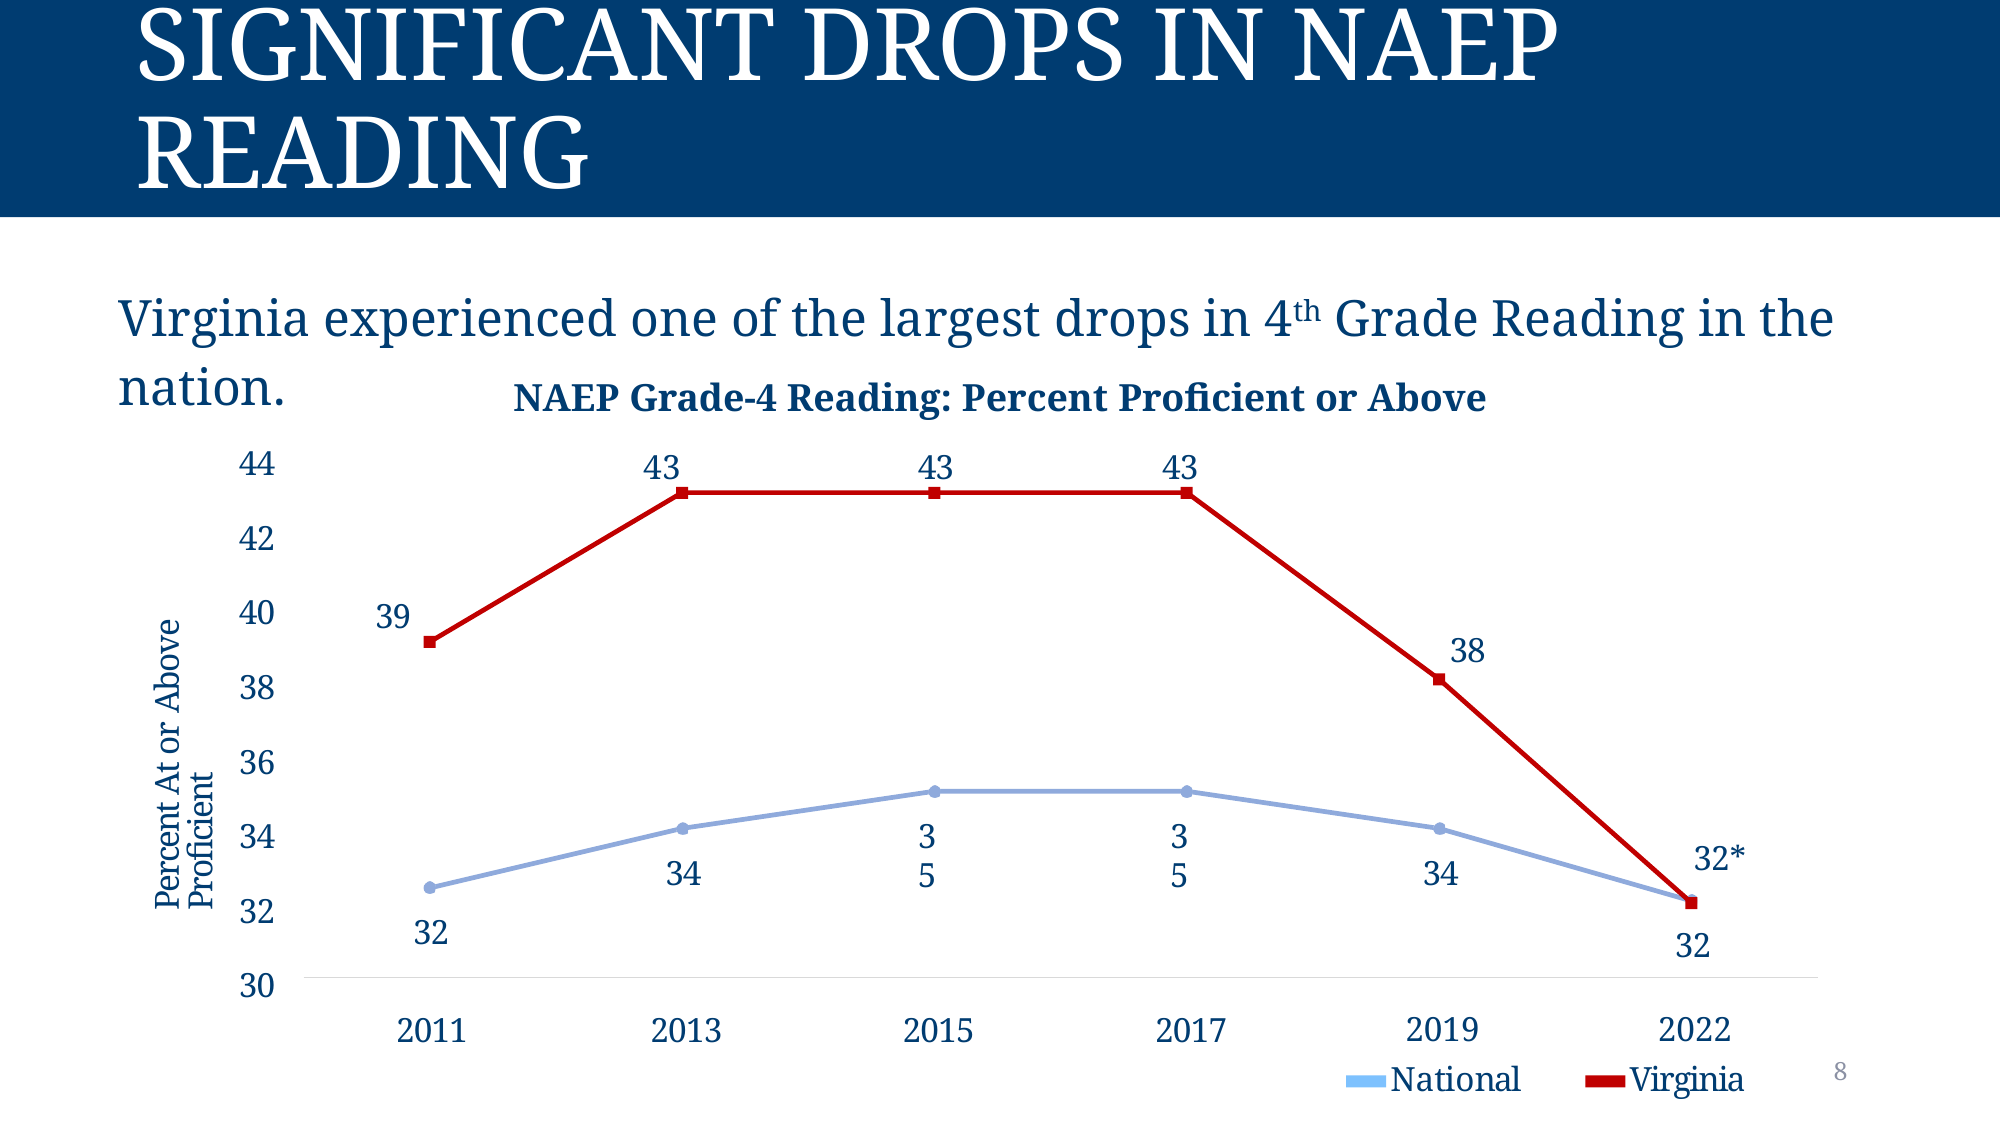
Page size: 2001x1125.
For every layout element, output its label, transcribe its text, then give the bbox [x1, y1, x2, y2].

text_box 32 [236, 887, 303, 930]
text_box 43 [641, 444, 710, 486]
text_box 34 [236, 813, 303, 856]
text_box Virginia experienced one of the largest drops in 4th Grade Reading in the nation. [98, 257, 1962, 420]
text_box 2022 [1655, 1005, 1748, 1048]
text_box [1346, 1075, 1387, 1088]
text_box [303, 486, 1818, 978]
text_box 38 36 [236, 664, 288, 782]
text_box Virginia [1627, 1055, 1780, 1098]
text_box 44 [236, 440, 288, 483]
text_box 43 [915, 444, 972, 486]
text_box NAEP Grade-4 Reading: Percent Proficient or Above [498, 366, 1503, 427]
text_box 30 [236, 962, 288, 1005]
title Significant Drops in NAEP Reading [0, 0, 2000, 218]
text_box 32 2011 2013 2015 2017 [394, 978, 1240, 1050]
text_box [1585, 1075, 1626, 1088]
text_box Percent At or Above Proficient [151, 506, 186, 913]
text_box 42 [236, 514, 284, 557]
text_box 40 [236, 589, 303, 632]
text_box National [1388, 1055, 1539, 1098]
text_box 2019 [1403, 1005, 1500, 1048]
text_box 43 [1162, 444, 1240, 486]
slide_number 8 [1412, 1042, 1863, 1103]
